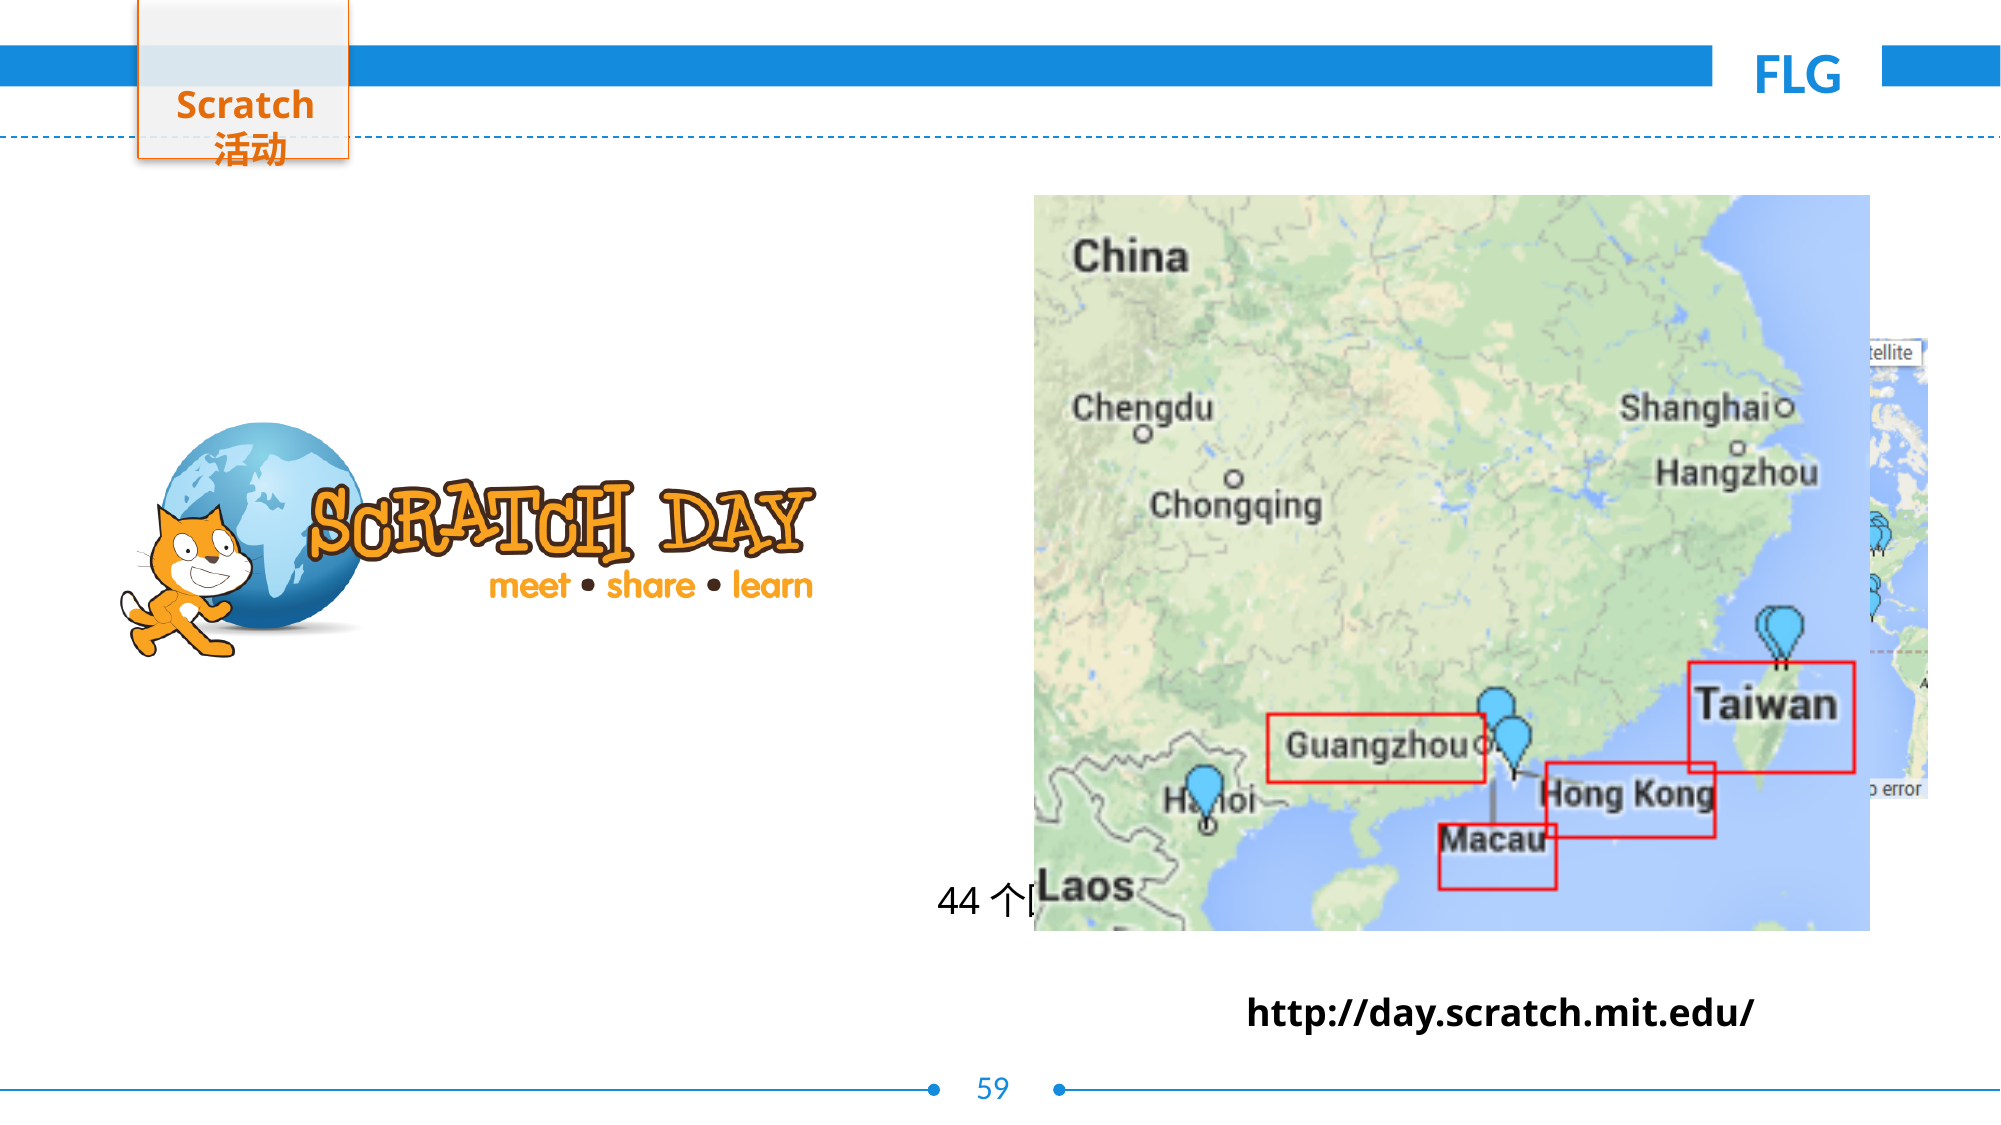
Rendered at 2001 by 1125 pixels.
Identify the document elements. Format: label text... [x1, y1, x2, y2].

text_box http://day.scratch.mit.edu/ [1231, 981, 1771, 1042]
picture [1034, 195, 1929, 931]
text_box Scratch活动 [150, 73, 351, 178]
text_box 44个国家的186个项目参与到SCRATCH DAY活动 [922, 869, 1029, 930]
picture [90, 417, 836, 666]
